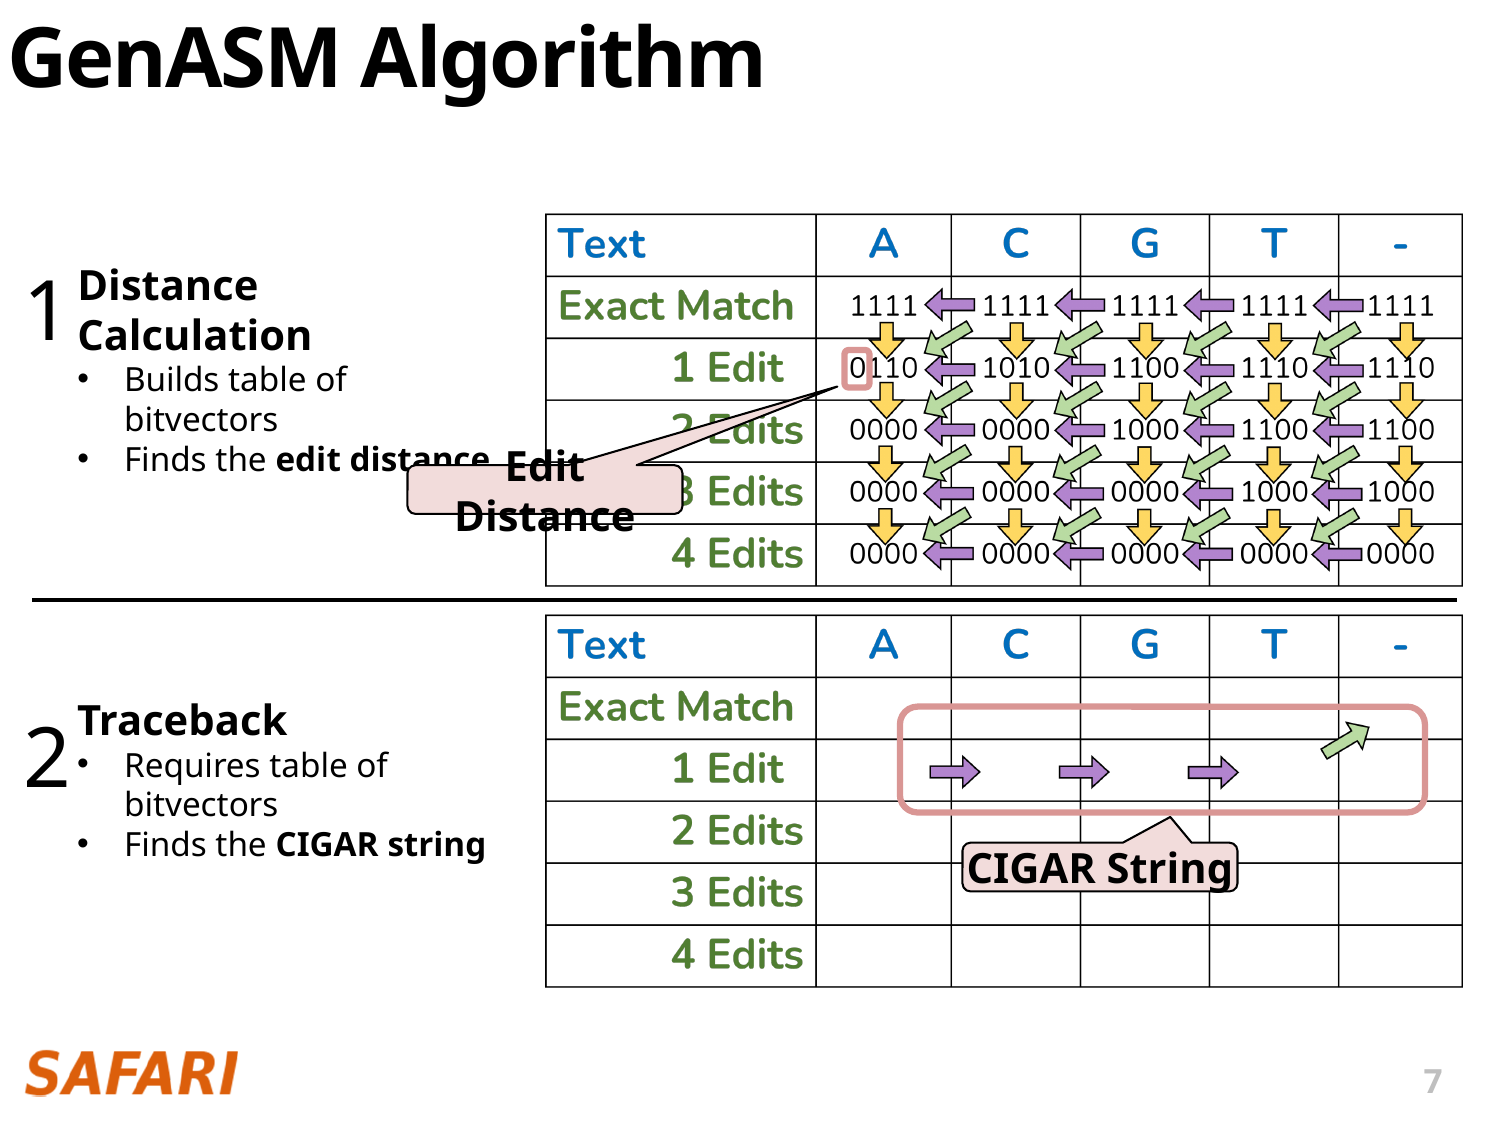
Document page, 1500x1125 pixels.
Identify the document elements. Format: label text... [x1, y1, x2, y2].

text_box Traceback Requires table of bitvectors Finds the CIGAR string [62, 686, 539, 871]
text_box Distance Calculation Builds table of bitvectors Finds the edit distance [62, 251, 519, 486]
title GenASM Algorithm [0, 22, 1304, 94]
slide_number 7 [1224, 1064, 1450, 1103]
text_box 1 [0, 249, 107, 365]
text_box 2 [0, 696, 62, 812]
picture [545, 213, 1463, 587]
picture [24, 1049, 238, 1097]
text_box Edit Distance [405, 463, 540, 517]
picture [544, 614, 1463, 988]
